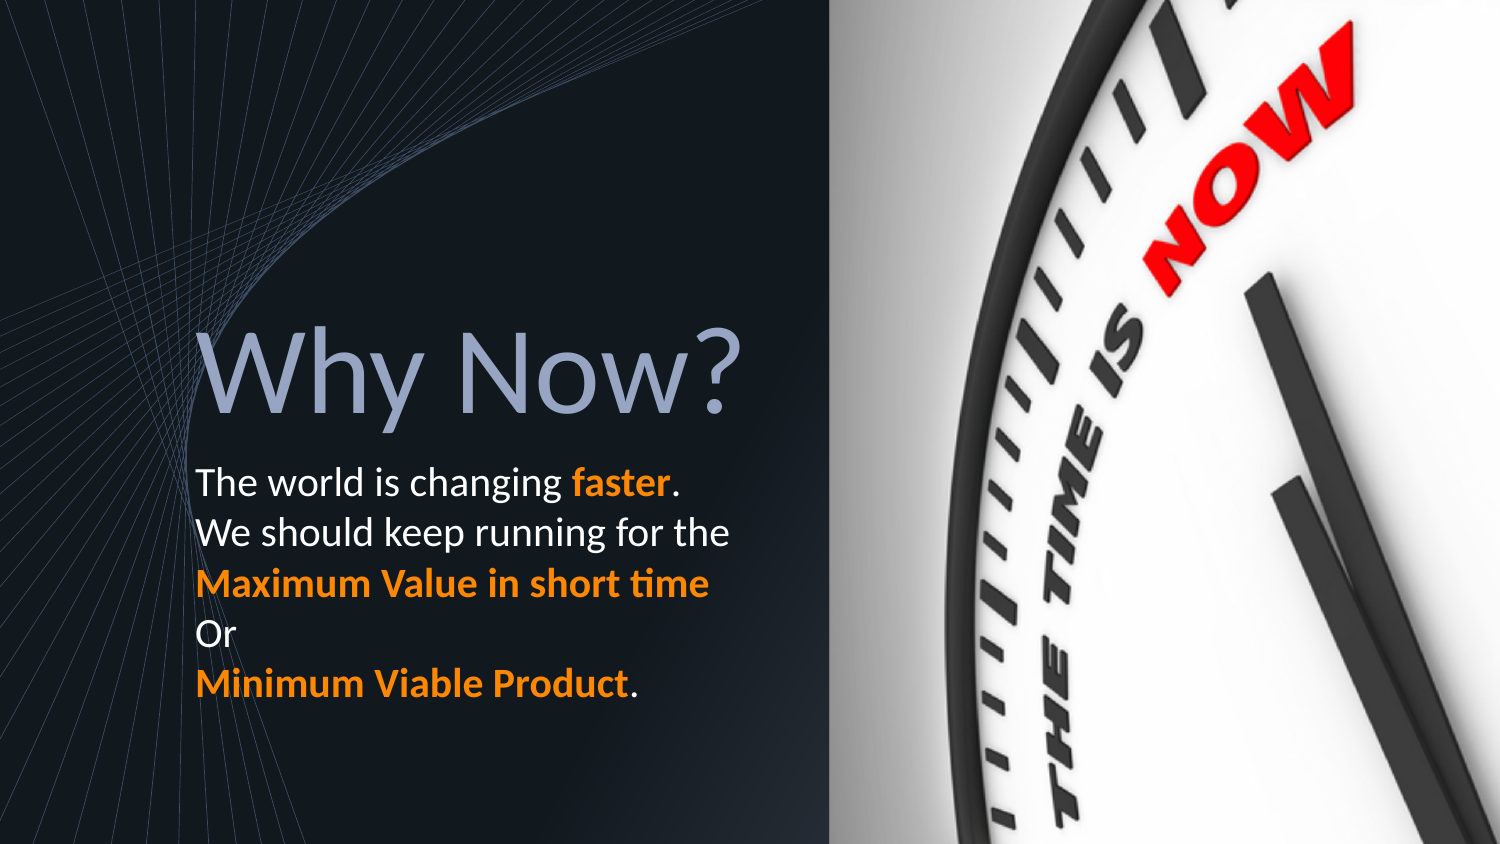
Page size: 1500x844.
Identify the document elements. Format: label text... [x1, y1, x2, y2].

text_box Why Now? [194, 286, 730, 441]
picture [735, 0, 1500, 844]
text_box The world is changing faster. We should keep running for the Maximum Value in short time Or Minimum Viable Product. [194, 455, 730, 639]
